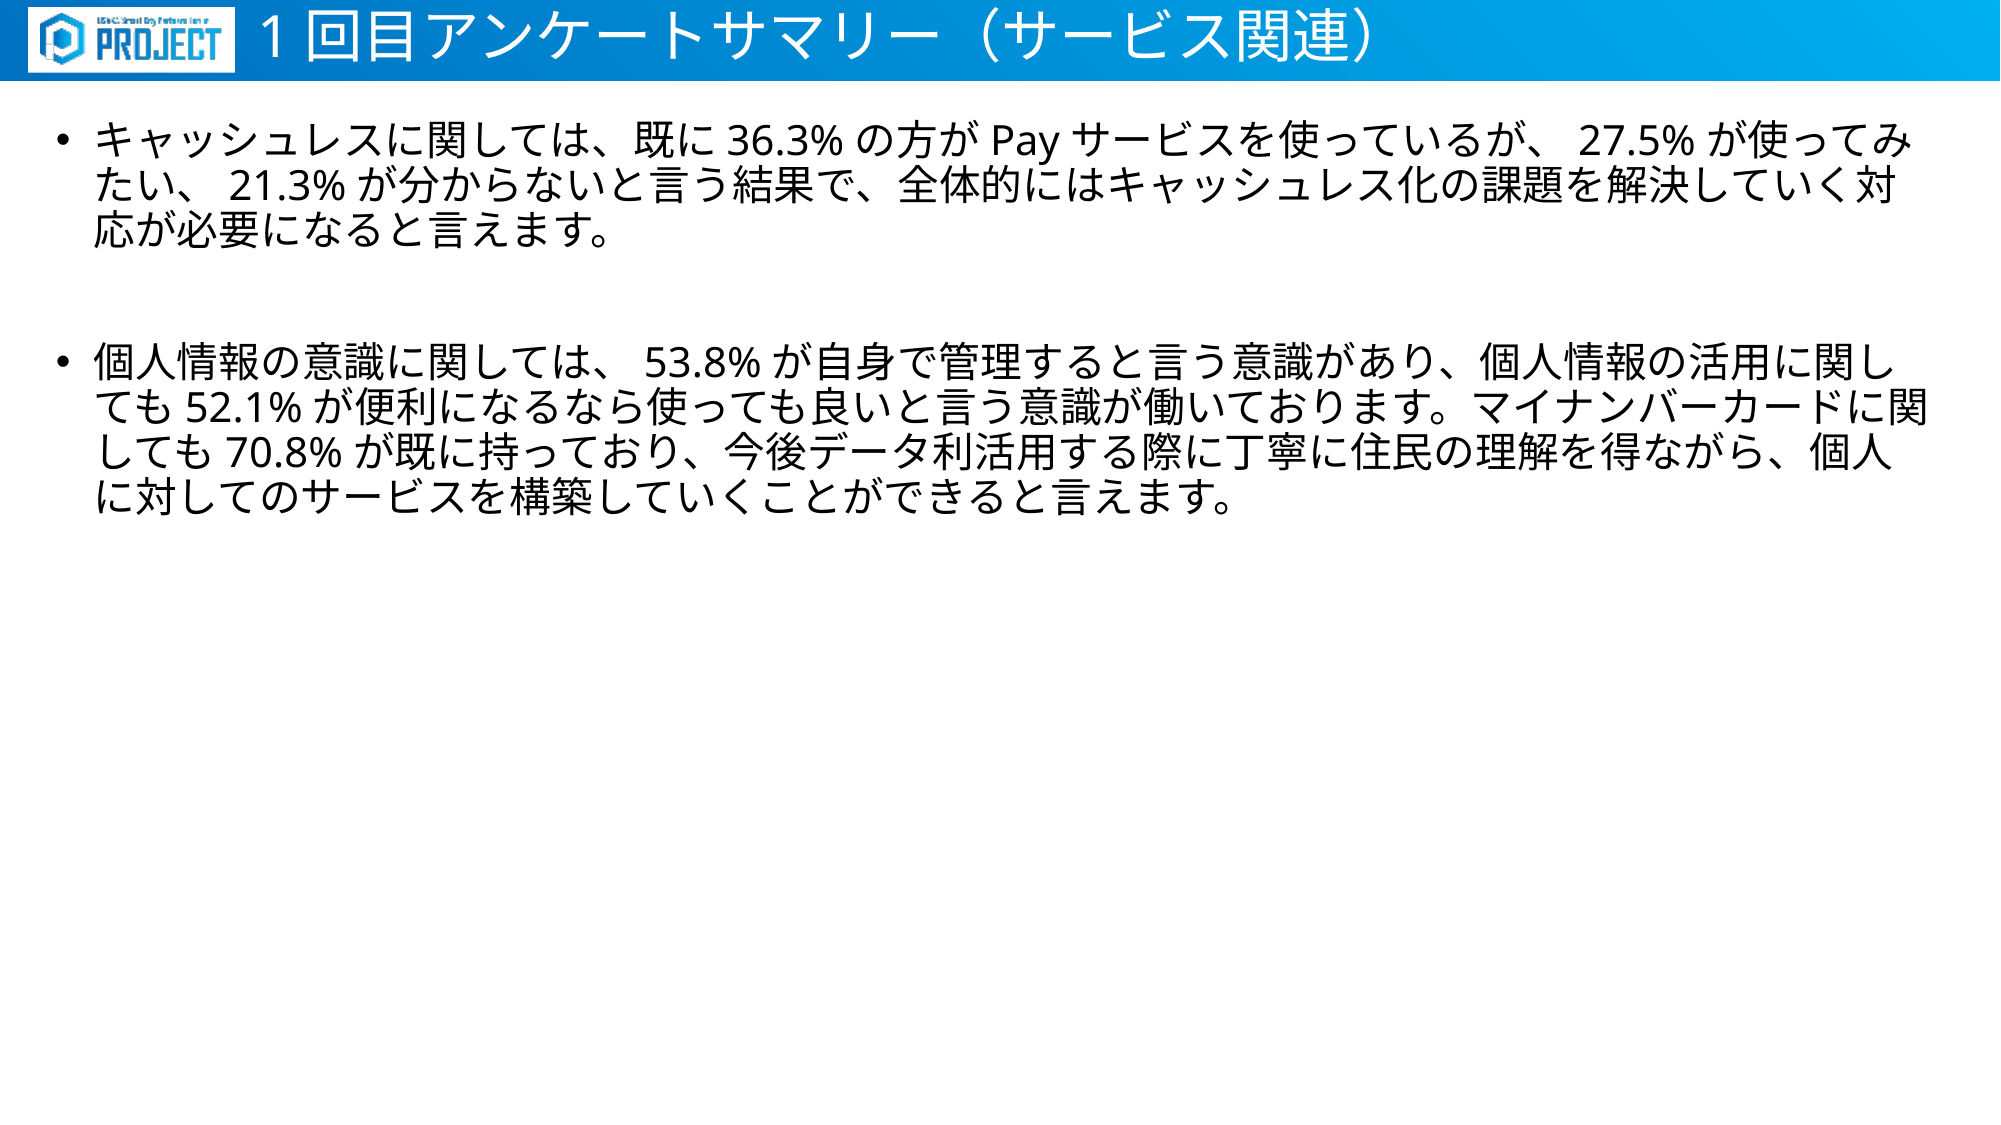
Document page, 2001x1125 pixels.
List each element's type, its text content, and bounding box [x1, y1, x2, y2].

list キャッシュレスに関しては、既に36.3%の方がPayサービスを使っているが、27.5%が使ってみたい、21.3%が分からないと言う結果で、全体的にはキャッシュレス化の課題を解決していく対応が必要になると言えます。 個人情報の意識に関しては、53.8%が自身で管理すると言う意識があり、個人情報の活用に関しても52.1%が便利になるなら使っても良いと言う意識が働いております。マイナンバーカードに関しても70.8%が既に持っており、今後データ利活用する際に丁寧に住民の理解を得ながら、個人に対してのサービスを構築していくことができると言えます。 [40, 111, 1949, 1080]
title 1回目アンケートサマリー（サービス関連） [242, 0, 1725, 111]
picture [40, 13, 223, 71]
